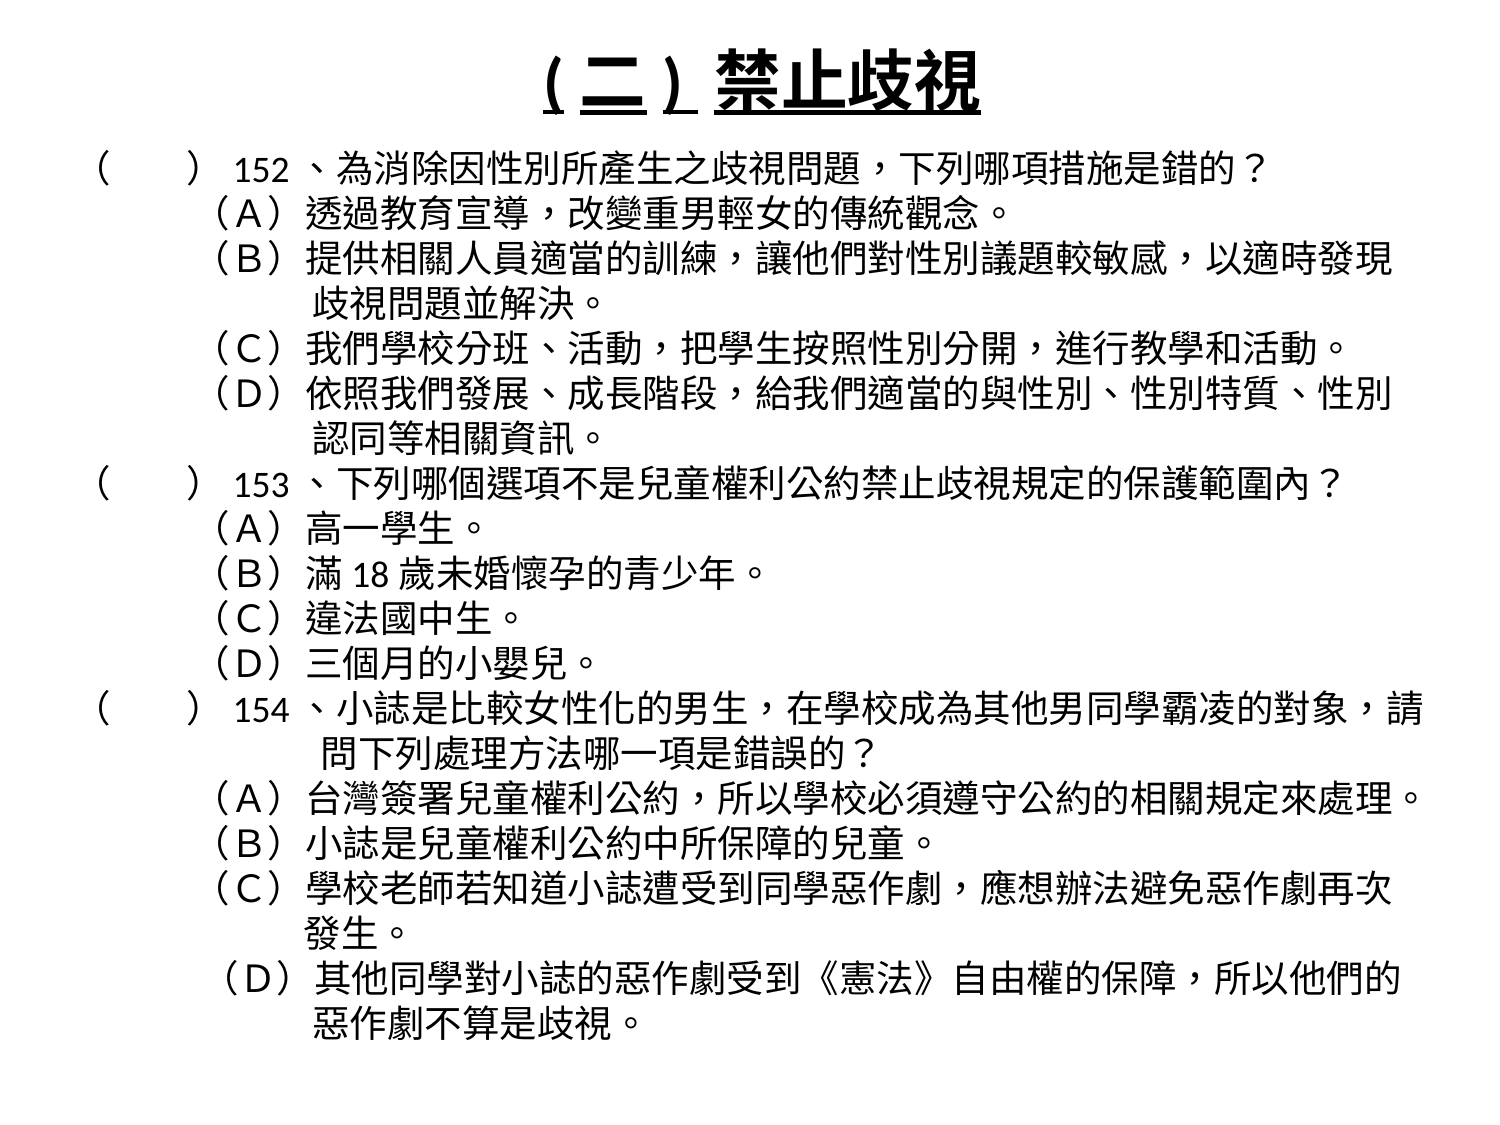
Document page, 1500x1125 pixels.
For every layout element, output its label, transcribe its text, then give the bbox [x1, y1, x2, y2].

text_box （ ）152、為消除因性別所產生之歧視問題，下列哪項措施是錯的？ （Ａ）透過教育宣導，改變重男輕女的傳統觀念。 （Ｂ）提供相關人員適當的訓練，讓他們對性別議題較敏感，以適時發現 歧視問題並解決。 （Ｃ）我們學校分班、活動，把學生按照性別分開，進行教學和活動。 （Ｄ）依照我們發展、成長階段，給我們適當的與性別、性別特質、性別 認同等相關資訊。 （ ）153、下列哪個選項不是兒童權利公約禁止歧視規定的保護範圍內？ （Ａ）高一學生。 （Ｂ）滿18歲未婚懷孕的青少年。 （Ｃ）違法國中生。 （Ｄ）三個月的小嬰兒。 （ ）154、小誌是比較女性化的男生，在學校成為其他男同學霸凌的對象，請 問下列處理方法哪一項是錯誤的？ （Ａ）台灣簽署兒童權利公約，所以學校必須遵守公約的相關規定來處理。 （Ｂ）小誌是兒童權利公約中所保障的兒童。 （Ｃ）學校老師若知道小誌遭受到同學惡作劇，應想辦法避免惡作劇再次 發生。 （Ｄ）其他同學對小誌的惡作劇受到《憲法》自由權的保障，所以他們的 惡作劇不算是歧視。 [58, 137, 1442, 1052]
text_box (二) 禁止歧視 [230, 19, 1270, 126]
